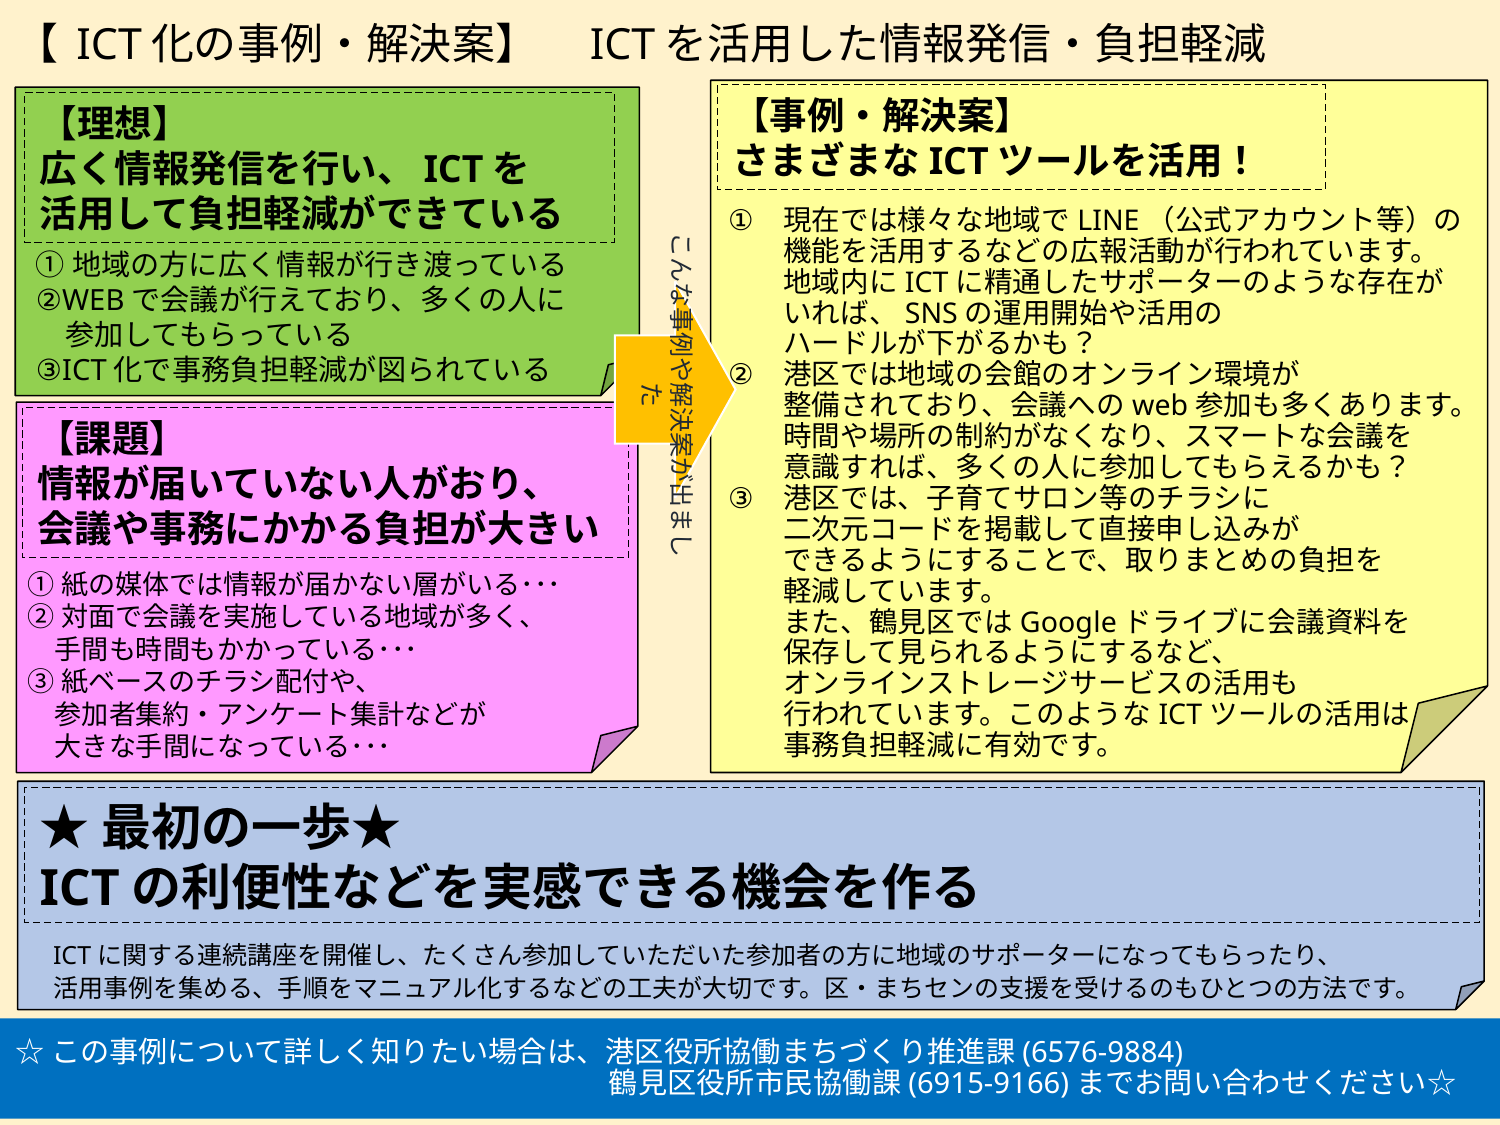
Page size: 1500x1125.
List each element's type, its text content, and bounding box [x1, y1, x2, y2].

text_box [710, 80, 1488, 691]
text_box ICTに関する連続講座を開催し、たくさん参加していただいた参加者の方に地域のサポーターになってもらったり、 活用事例を集める、手順をマニュアル化するなどの工夫が大切です。区・まちセンの支援を受けるのもひとつの方法です。 [38, 921, 1475, 1018]
text_box ★最初の一歩★ ICTの利便性などを実感できる機会を作る [24, 787, 1480, 923]
text_box こんな事例や解決案が出ました [644, 206, 706, 583]
text_box [15, 374, 603, 396]
text_box ①紙の媒体では情報が届かない層がいる･･･ ②対面で会議を実施している地域が多く、 手間も時間もかかっている･･･ ③紙ベースのチラシ配付や、 参加者集約・アンケート集計などが 大きな手間になっている･･･ [13, 559, 693, 770]
text_box [17, 781, 713, 1010]
text_box [16, 402, 613, 557]
title 【 ICT化の事例・解決案】 ICTを活用した情報発信・負担軽減 [0, 0, 1337, 94]
text_box ①地域の方に広く情報が行き渡っている ②WEBで会議が行えており、多くの人に 参加してもらっている ③ICT化で事務負担軽減が図られている [21, 238, 611, 394]
text_box [1475, 781, 1485, 991]
text_box ☆この事例について詳しく知りたい場合は、港区役所協働まちづくり推進課(6576-9884) 鶴見区役所市民協働課(6915-9166)までお問い合わせください☆ [0, 1018, 1500, 1119]
text_box [706, 334, 713, 445]
text_box [12, 251, 21, 374]
text_box [629, 445, 638, 557]
text_box 【事例・解決案】 さまざまなICTツールを活用！ [717, 84, 1326, 180]
text_box 【理想】 広く情報発信を行い、ICTを 活用して負担軽減ができている [24, 92, 615, 243]
text_box [613, 334, 644, 445]
text_box [15, 87, 640, 251]
text_box 現在では様々な地域でLINE（公式アカウント等）の機能を活用するなどの広報活動が行われています。 地域内にICTに精通したサポーターのような存在がいれば、SNSの運用開始や活用の ハードルが下がるかも？ 港区では地域の会館のオンライン環境が 整備されており、会議へのweb参加も多くあります。時間や場所の制約がなくなり、スマートな会議を 意識すれば、多くの人に参加してもらえるかも？ 港区では、子育てサロン等のチラシに 二次元コードを掲載して直接申し込みが できるようにすることで、取りまとめの負担を 軽減しています。 また、鶴見区ではGoogleドライブに会議資料を 保存して見られるようにするなど、 オンラインストレージサービスの活用も 行われています。このようなICTツールの活用は 事務負担軽減に有効です。 [713, 180, 1483, 788]
text_box [611, 251, 644, 374]
text_box 【課題】 情報が届いていない人がおり、 会議や事務にかかる負担が大きい [22, 407, 629, 557]
